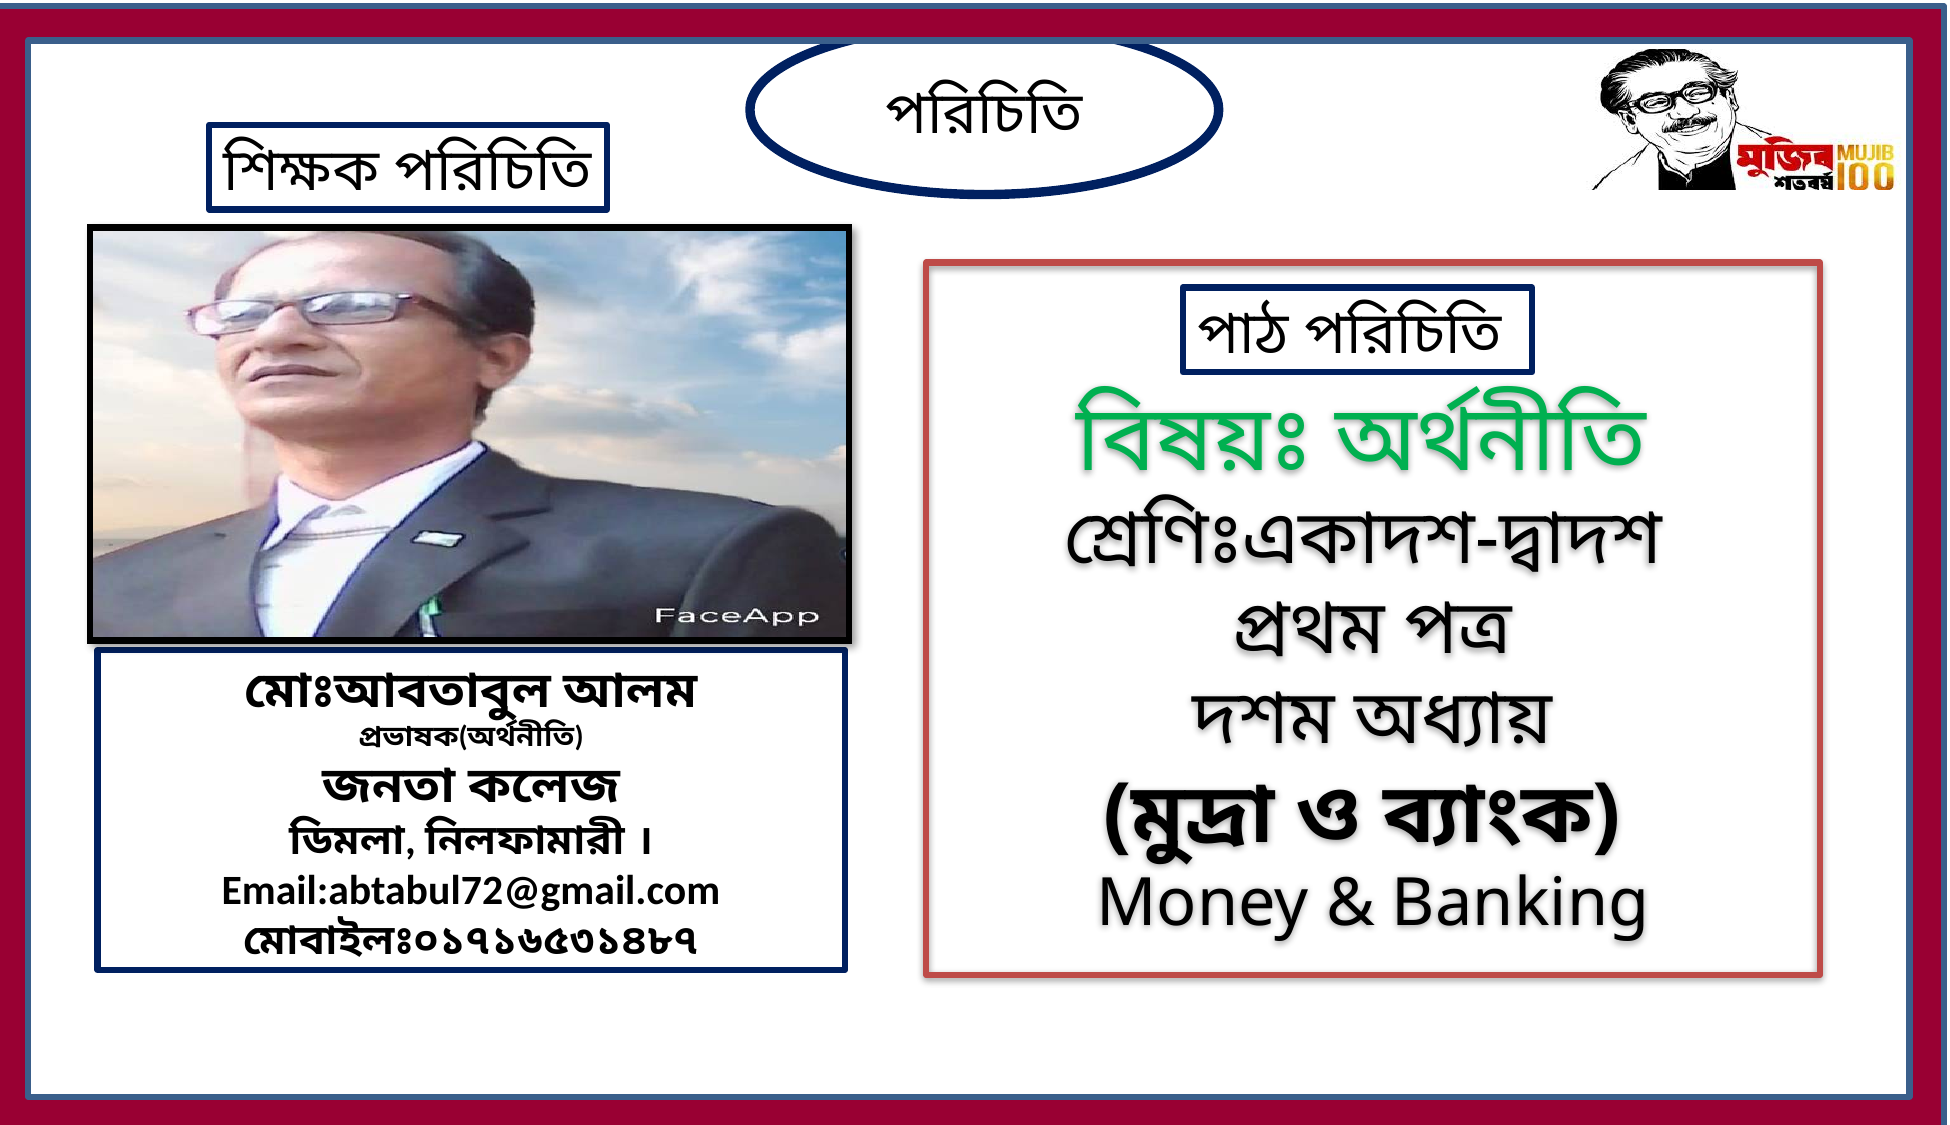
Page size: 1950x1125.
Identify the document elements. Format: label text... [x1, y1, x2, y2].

text_box বিষয়ঃ অর্থনীতি শ্রেণিঃএকাদশ-দ্বাদশ প্রথম পত্র দশম অধ্যায় (মুদ্রা ও ব্যাংক) Money & Banking [925, 262, 1821, 976]
text_box শিক্ষক পরিচিতি [207, 123, 609, 212]
text_box [0, 4, 1946, 1125]
picture [93, 230, 847, 638]
text_box পাঠ পরিচিতি [1181, 285, 1534, 374]
text_box মোঃআবতাবুল আলম প্রভাষক(অর্থনীতি) জনতা কলেজ ডিমলা, নিলফামারী । Email:abtabul72@gmail.com মোবাইলঃ০১৭১৬৫৩১৪৮৭ [97, 654, 845, 970]
picture [1560, 49, 1907, 190]
text_box পরিচিতি [747, 43, 1221, 197]
